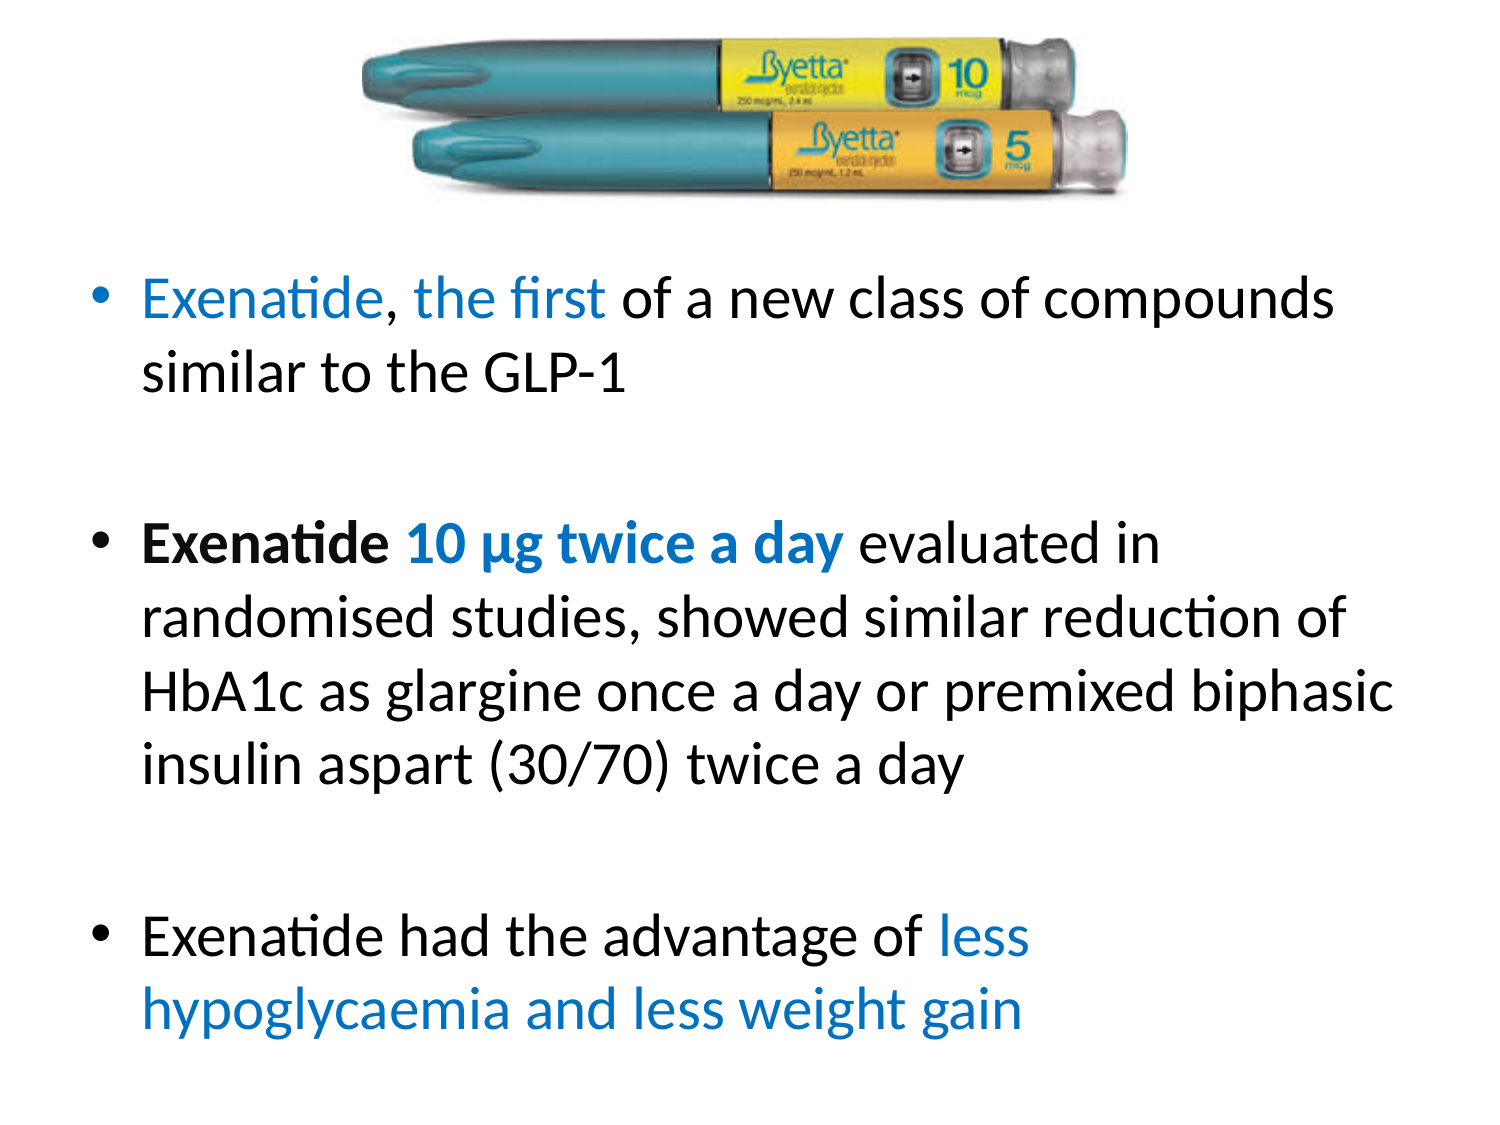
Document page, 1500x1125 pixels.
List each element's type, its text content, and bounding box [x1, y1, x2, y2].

list Exenatide, the first of a new class of compounds similar to the GLP-1 Exenatide 10 μg twice a day evaluated in randomised studies, showed similar reduction of HbA1c as glargine once a day or premixed biphasic insulin aspart (30/70) twice a day Exenatide had the advantage of less hypoglycaemia and less weight gain [73, 248, 1427, 1052]
picture [362, 37, 1128, 203]
